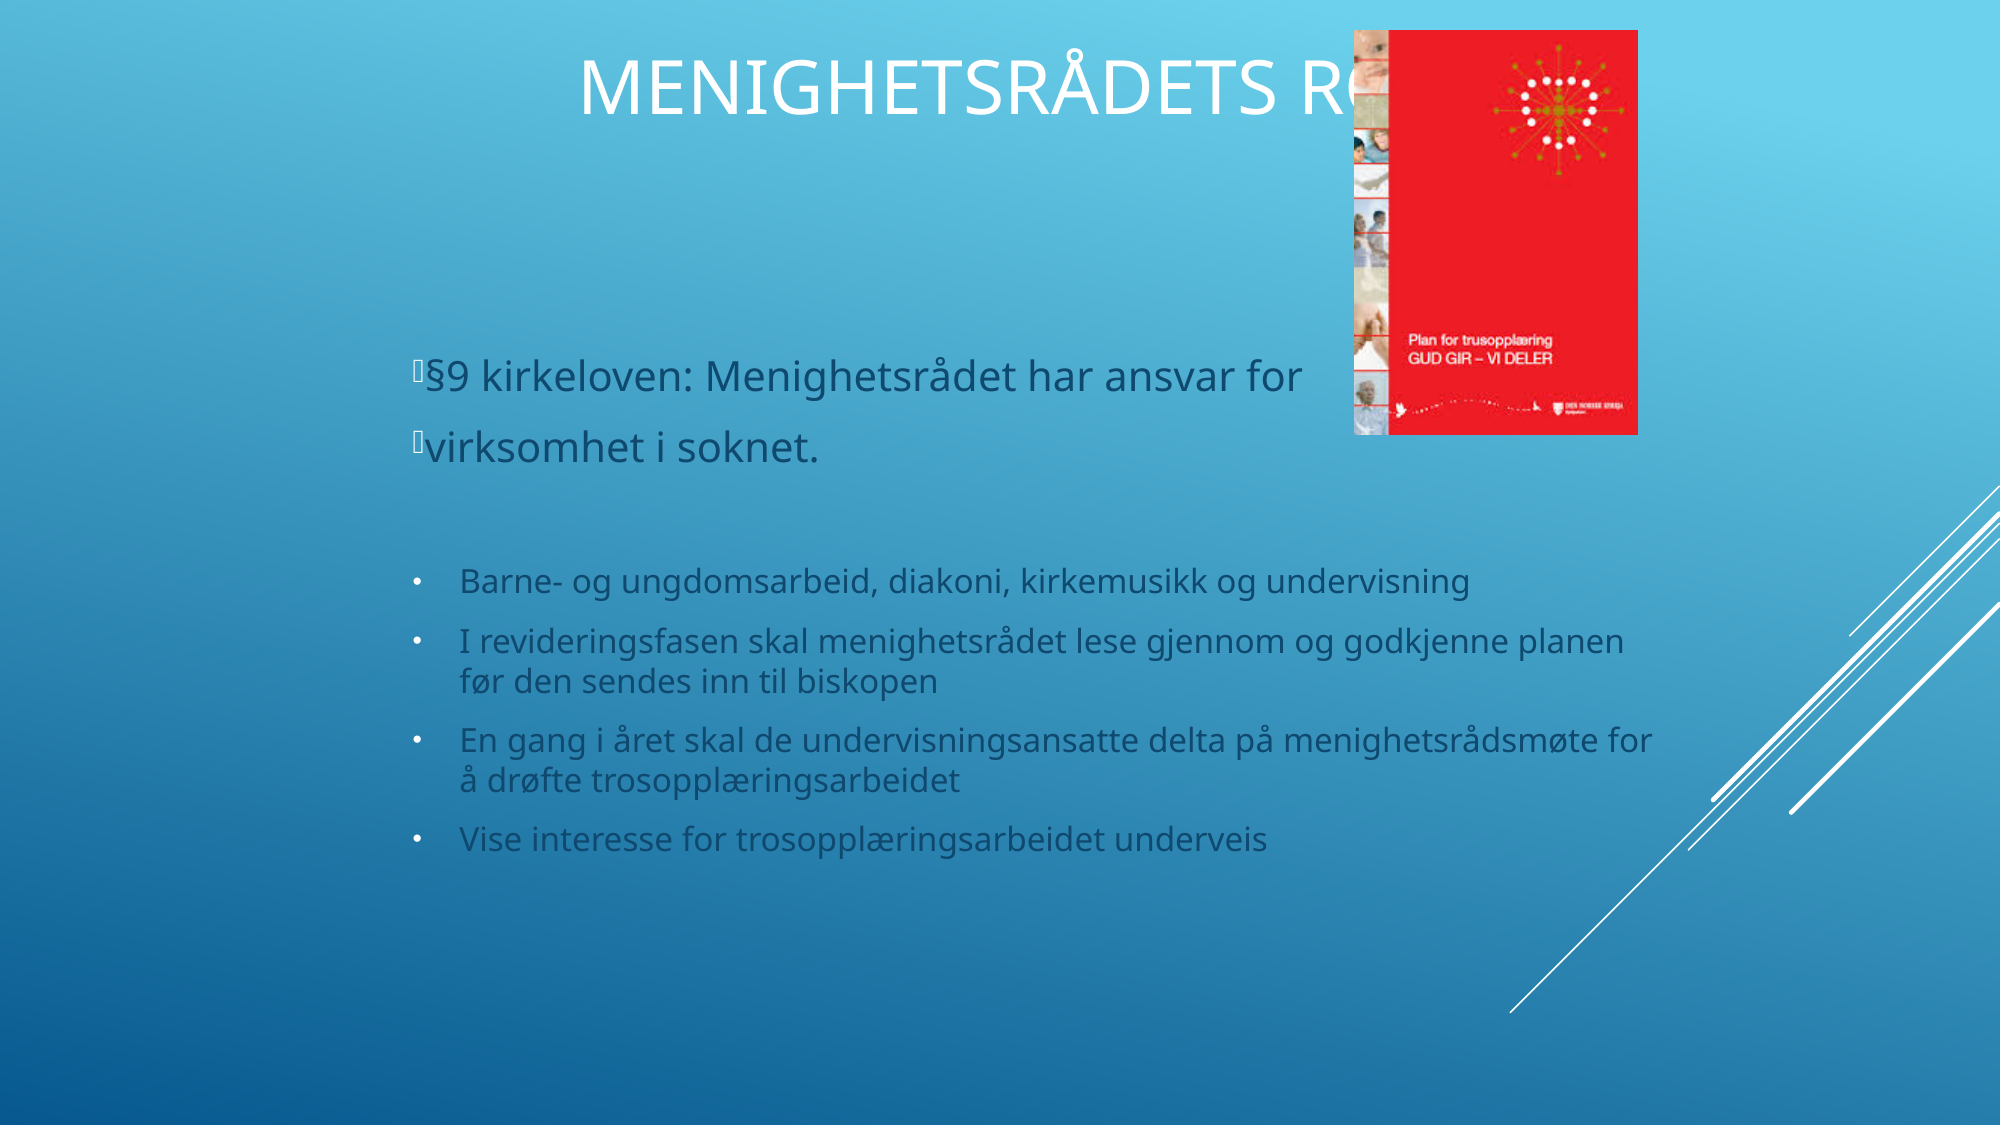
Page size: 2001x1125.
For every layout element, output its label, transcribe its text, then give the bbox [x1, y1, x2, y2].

picture [1354, 30, 1638, 436]
list §9 kirkeloven: Menighetsrådet har ansvar for virksomhet i soknet. Barne- og ungdomsarbeid, diakoni, kirkemusikk og undervisning I revideringsfasen skal menighetsrådet lese gjennom og godkjenne planen før den sendes inn til biskopen En gang i året skal de undervisningsansatte delta på menighetsrådsmøte for å drøfte trosopplæringsarbeidet Vise interesse for trosopplæringsarbeidet underveis [397, 243, 1674, 965]
title Menighetsrådets rolle [562, 2, 1792, 167]
